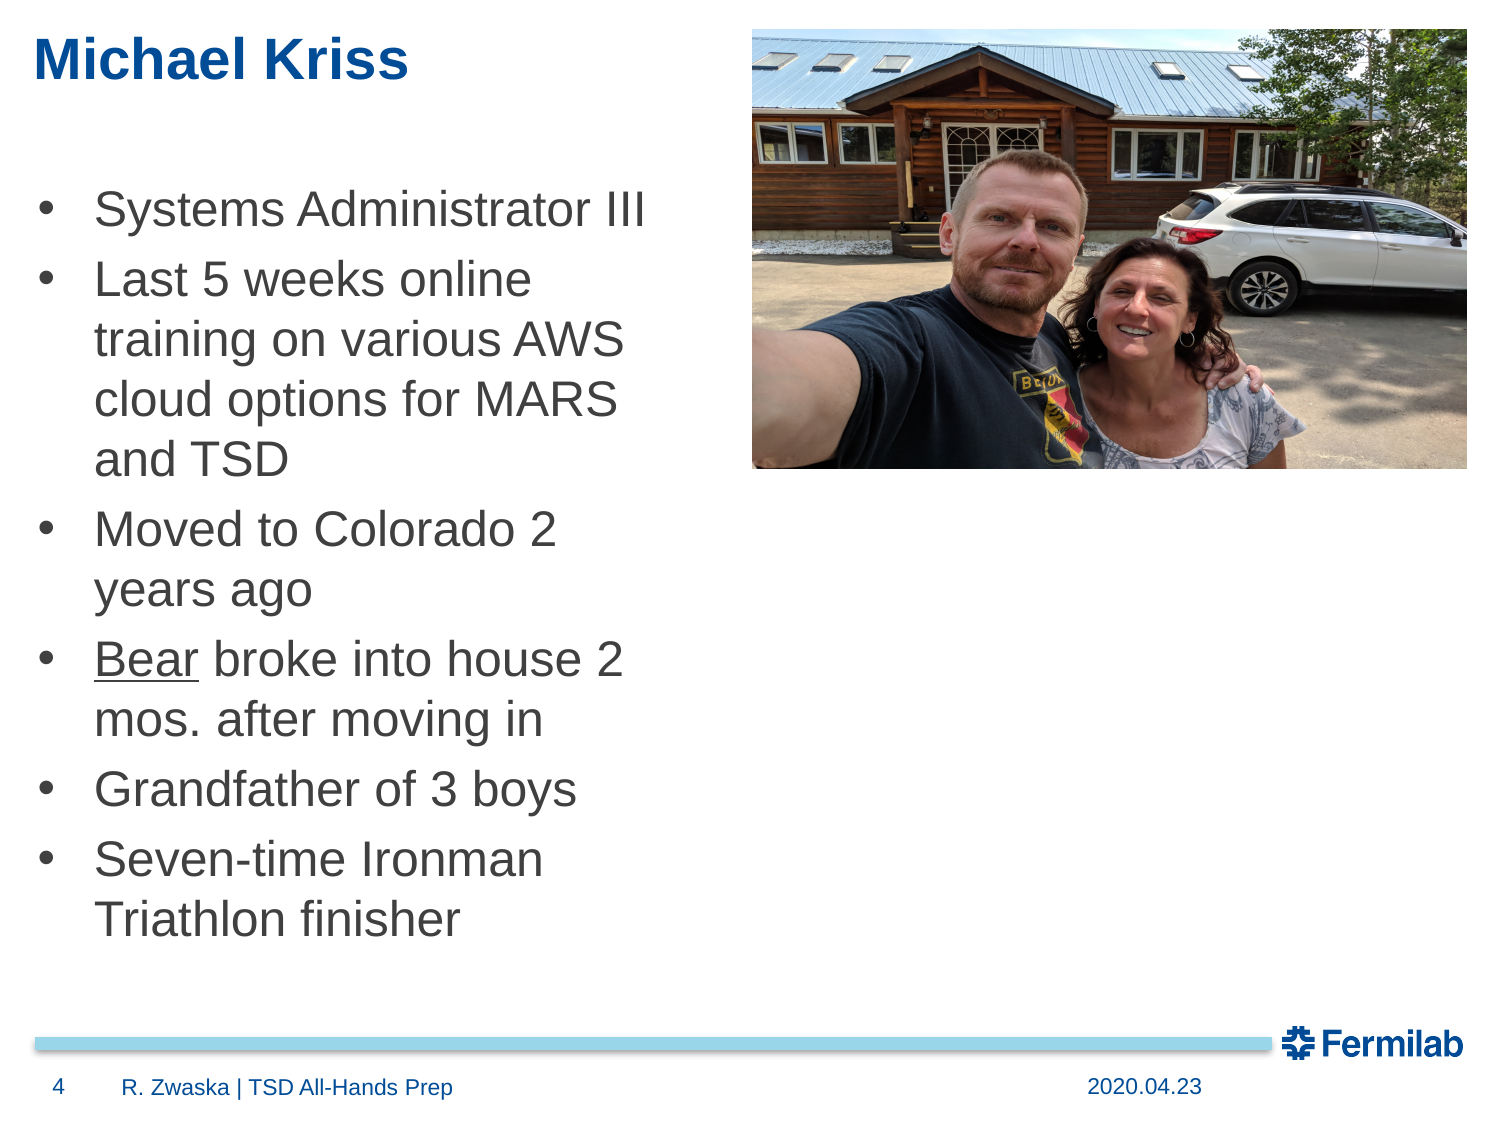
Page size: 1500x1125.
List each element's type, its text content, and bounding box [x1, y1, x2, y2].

picture [1282, 1026, 1463, 1060]
text_box Systems Administrator III Last 5 weeks online training on various AWS cloud options for MARS and TSD Moved to Colorado 2 years ago Bear broke into house 2 mos. after moving in Grandfather of 3 boys Seven-time Ironman Triathlon finisher [37, 176, 665, 996]
text_box Michael Kriss [33, 0, 494, 91]
picture [752, 29, 1467, 469]
